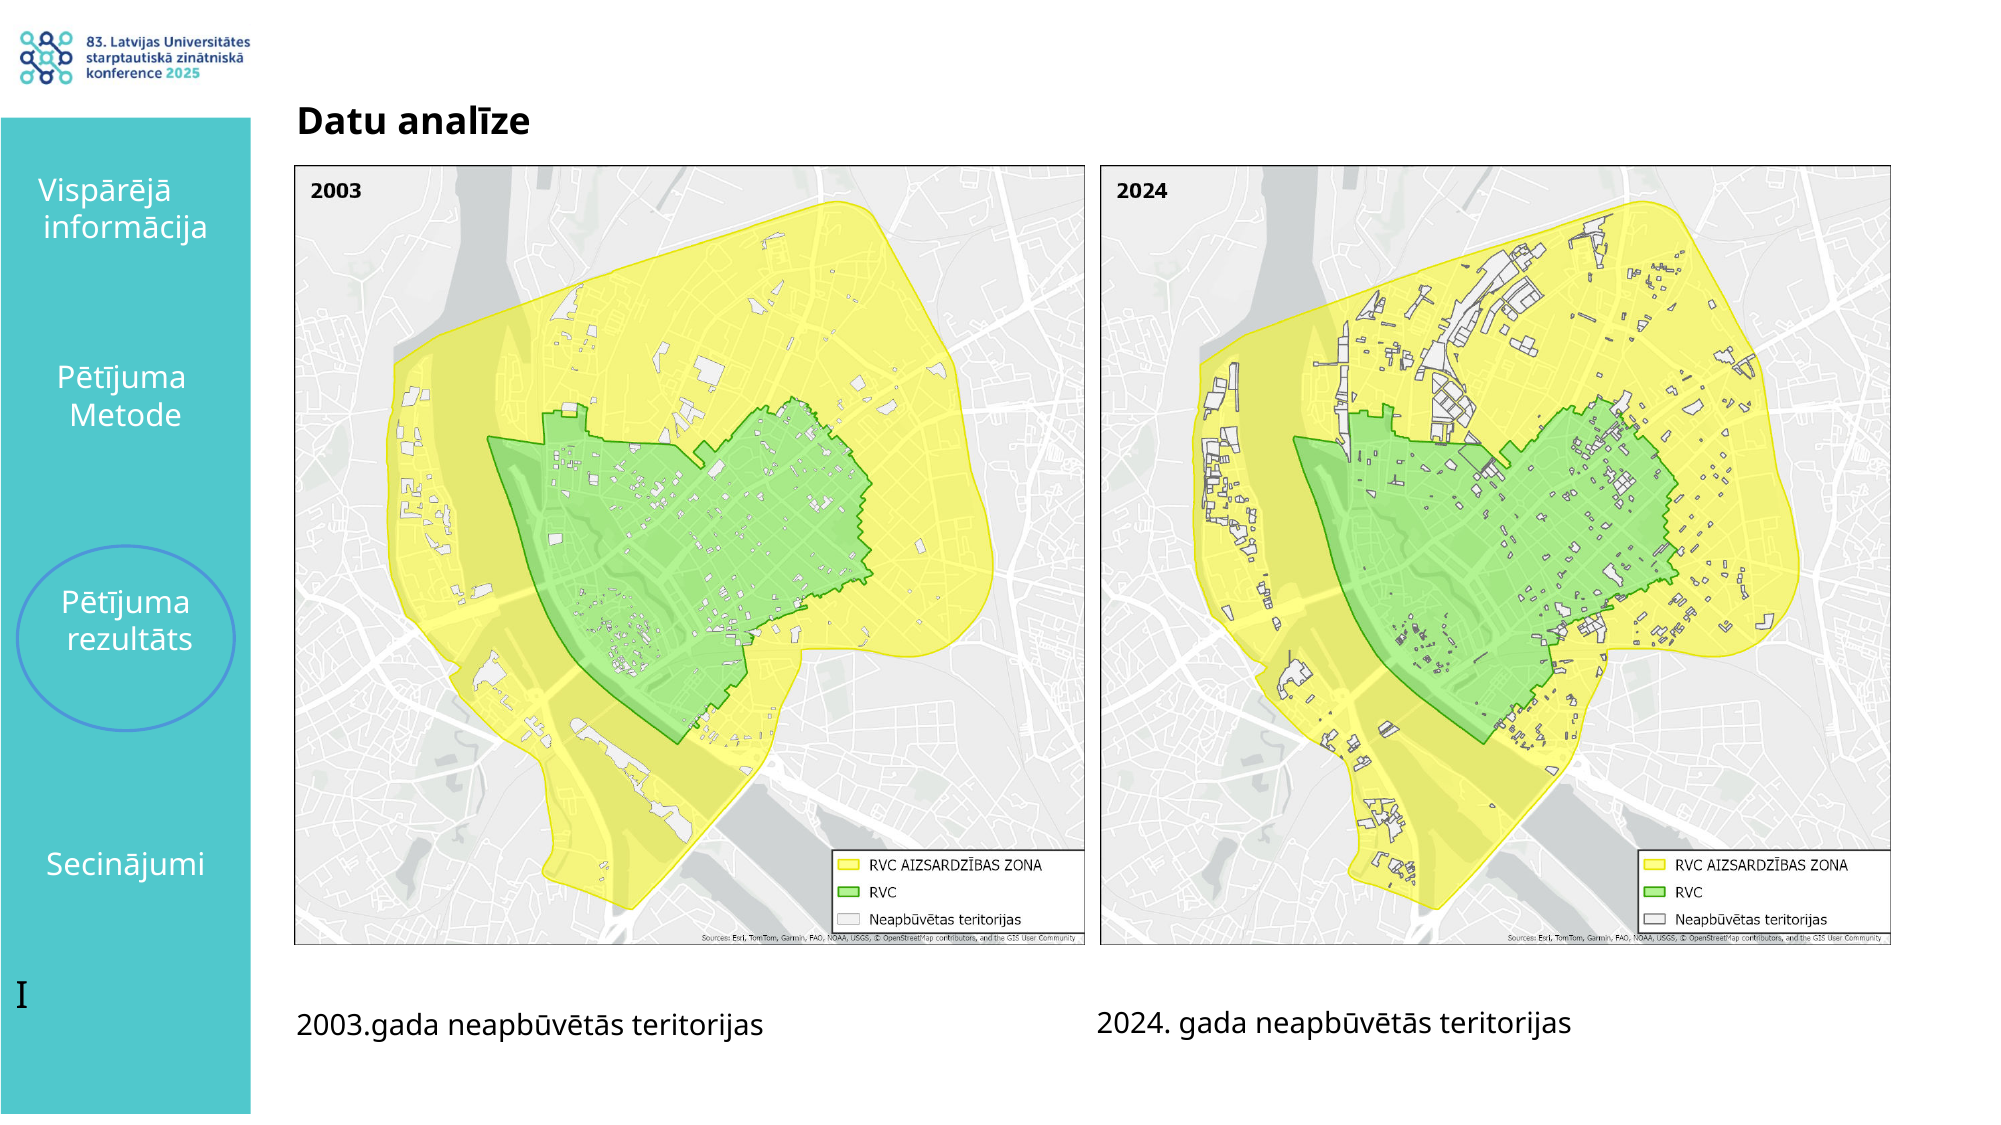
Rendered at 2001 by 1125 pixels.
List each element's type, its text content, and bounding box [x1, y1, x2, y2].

picture [1100, 164, 1892, 946]
text_box Vispārējā informācija Pētījuma Metode Pētījuma rezultāts Secinājumi I [0, 117, 251, 1114]
picture [13, 24, 252, 91]
text_box 2024. gada neapbūvētās teritorijas [1081, 996, 1759, 1047]
text_box Datu analīze [281, 89, 902, 165]
picture [293, 164, 1086, 946]
text_box 2003.gada neapbūvētās teritorijas [281, 999, 958, 1049]
text_box [15, 544, 236, 733]
